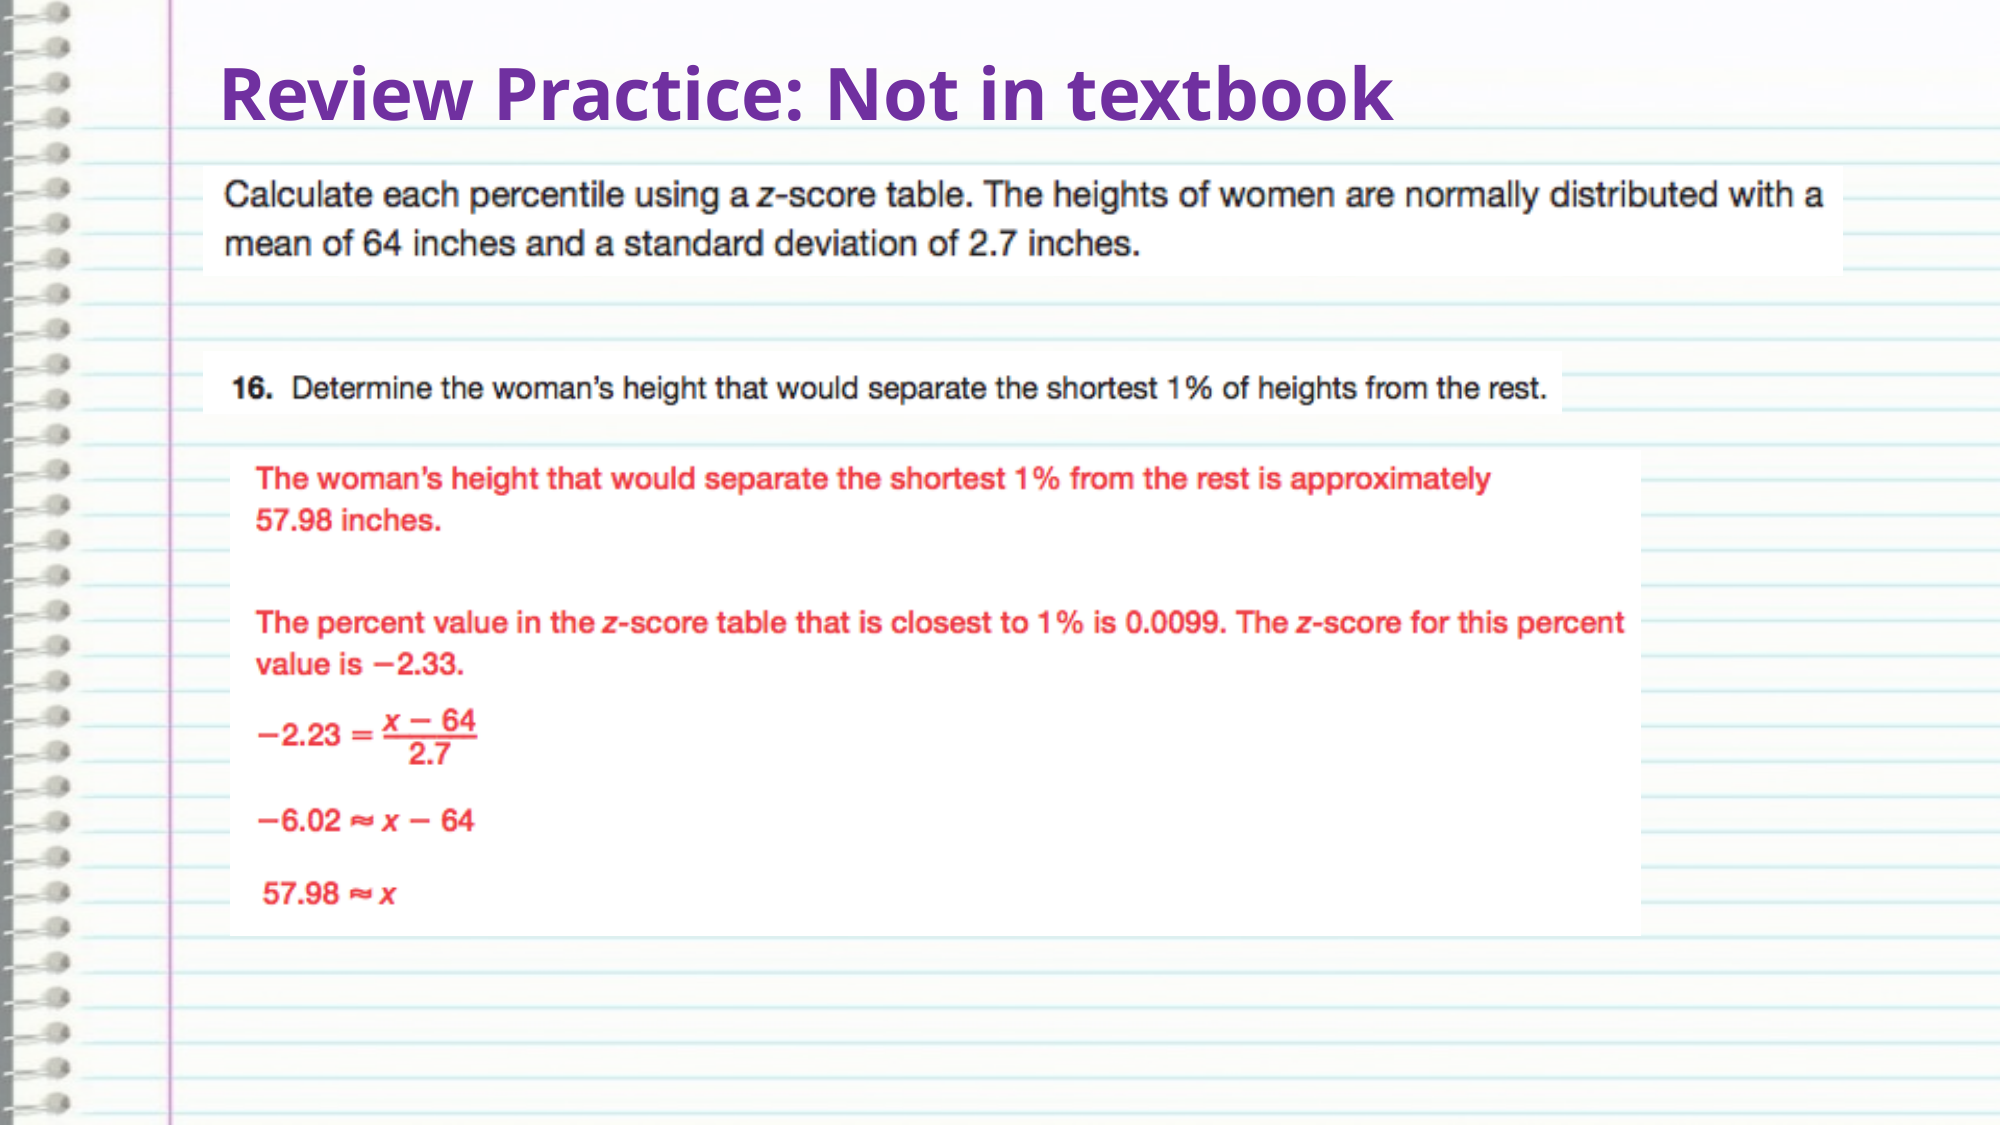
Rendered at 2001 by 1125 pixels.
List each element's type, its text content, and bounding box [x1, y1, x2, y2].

picture [203, 351, 1562, 414]
title Review Practice: Not in textbook [203, 27, 1485, 166]
picture [230, 450, 1641, 936]
picture [203, 166, 1843, 276]
